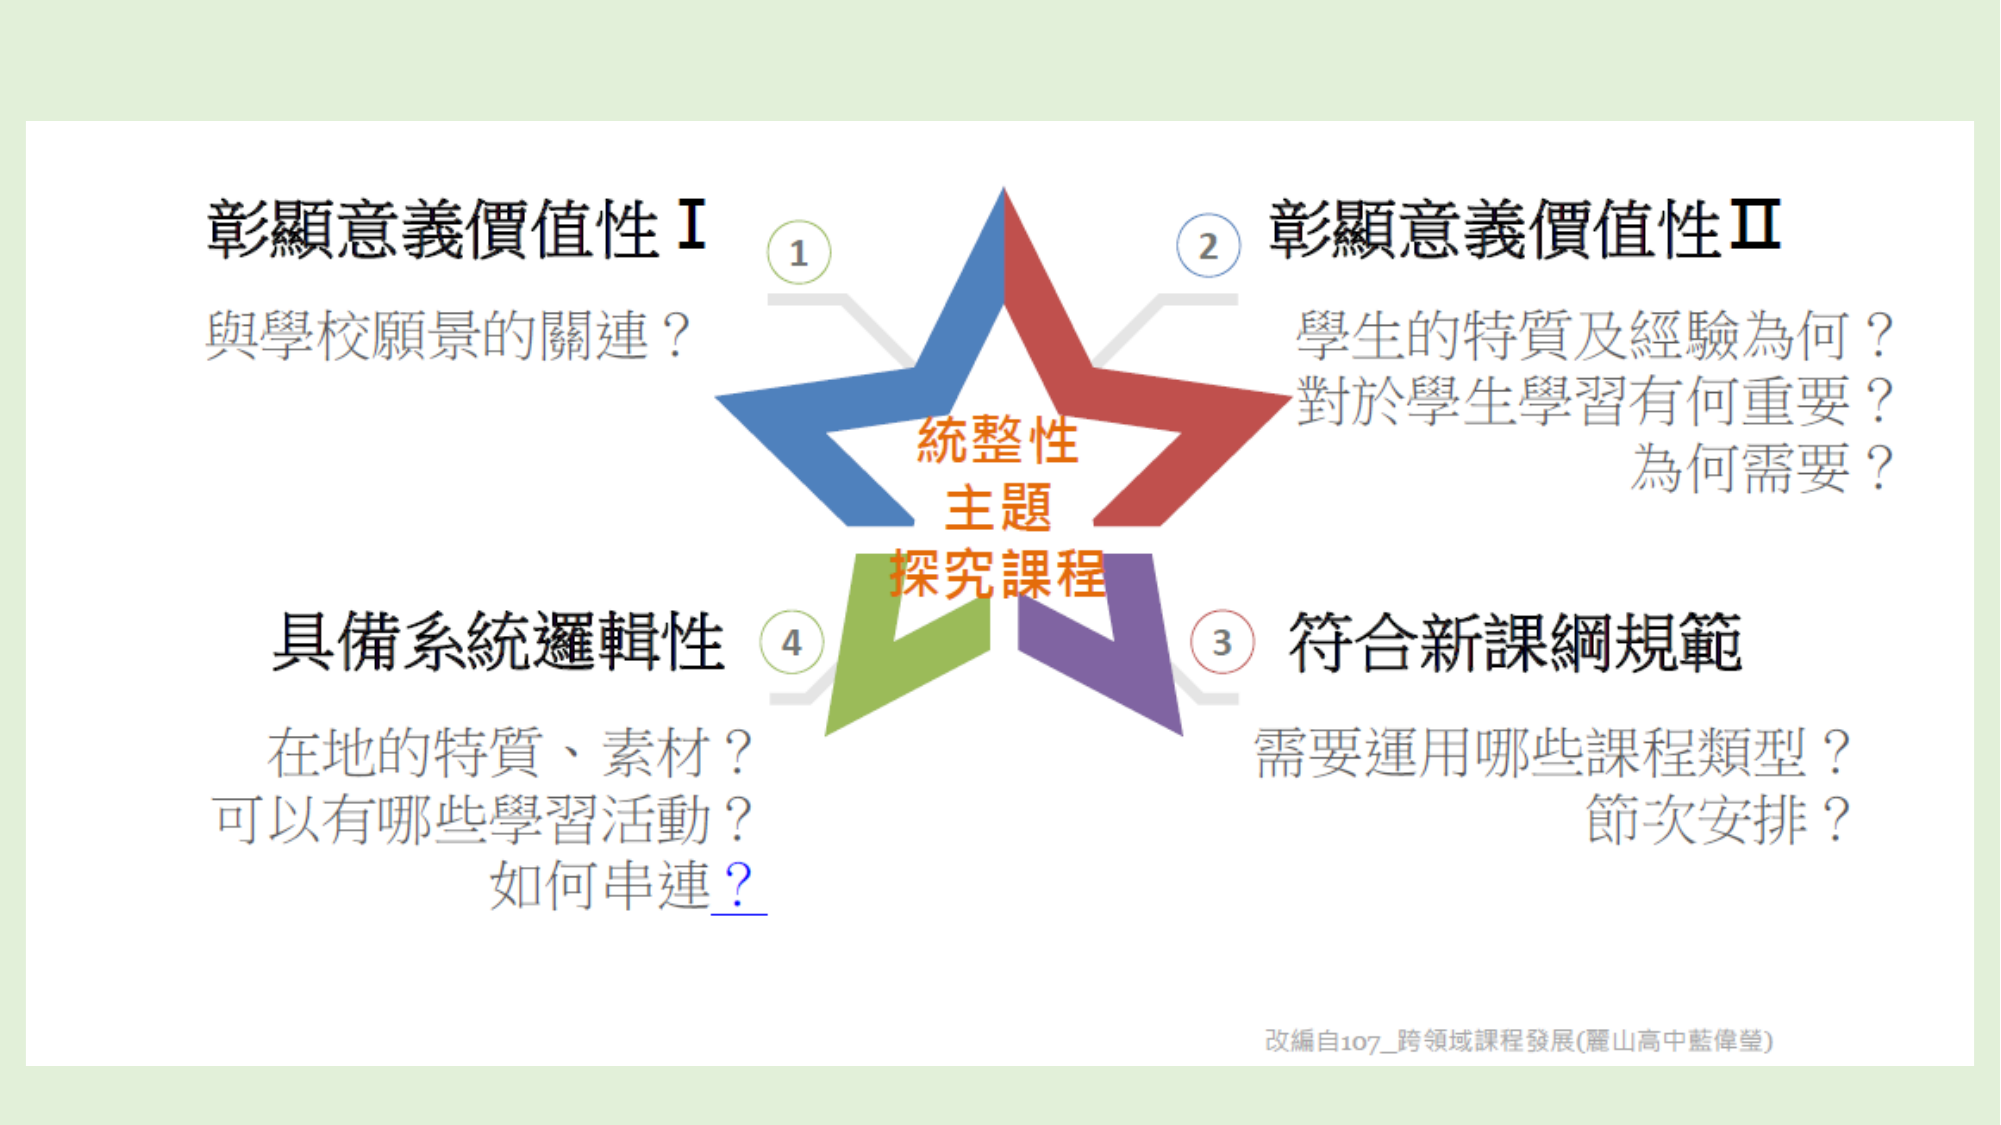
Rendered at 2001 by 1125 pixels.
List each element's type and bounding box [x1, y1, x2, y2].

picture [25, 121, 1975, 1066]
